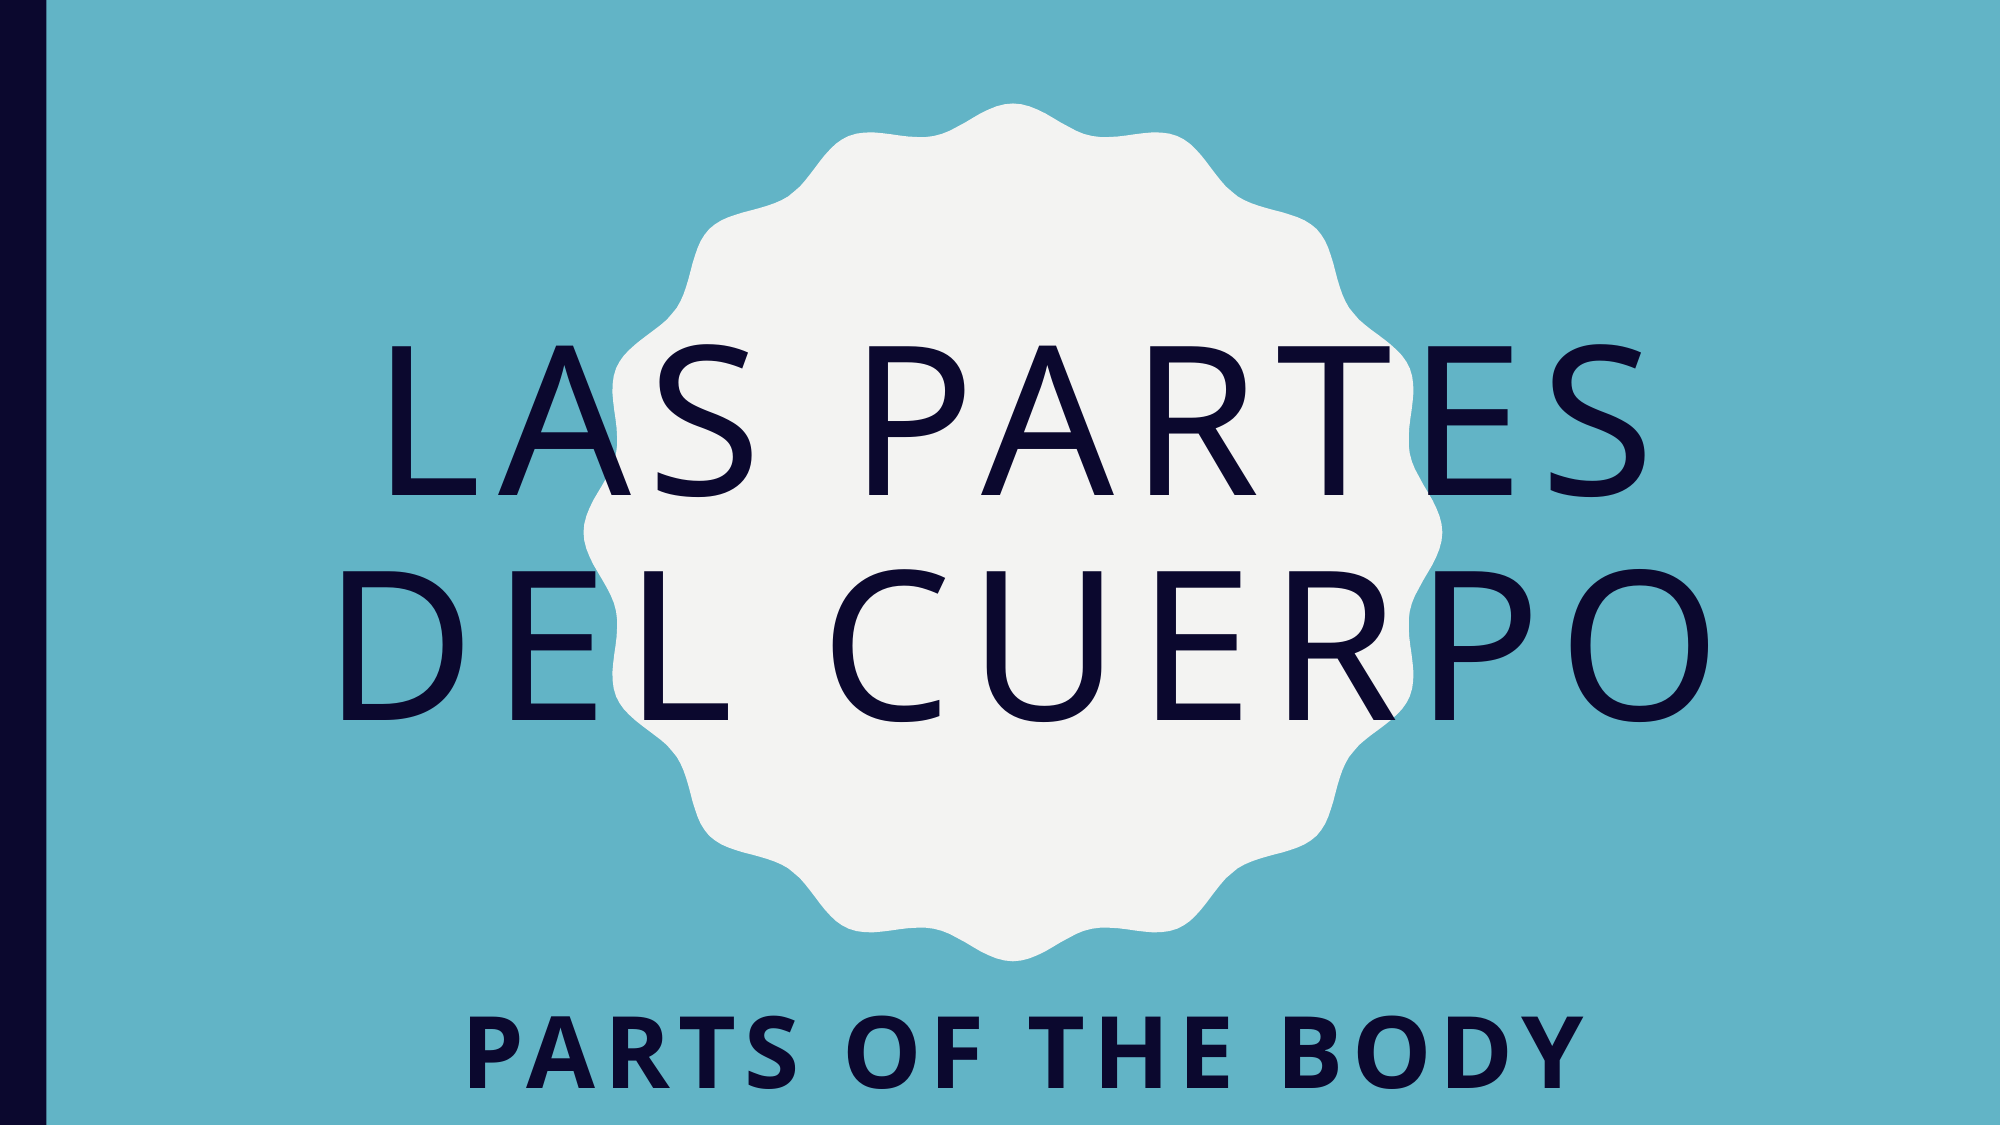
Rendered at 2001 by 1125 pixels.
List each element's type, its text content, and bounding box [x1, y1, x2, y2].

subtitle Parts of the body [363, 980, 1684, 1103]
title Las partes del cuerpo [176, 180, 1870, 902]
